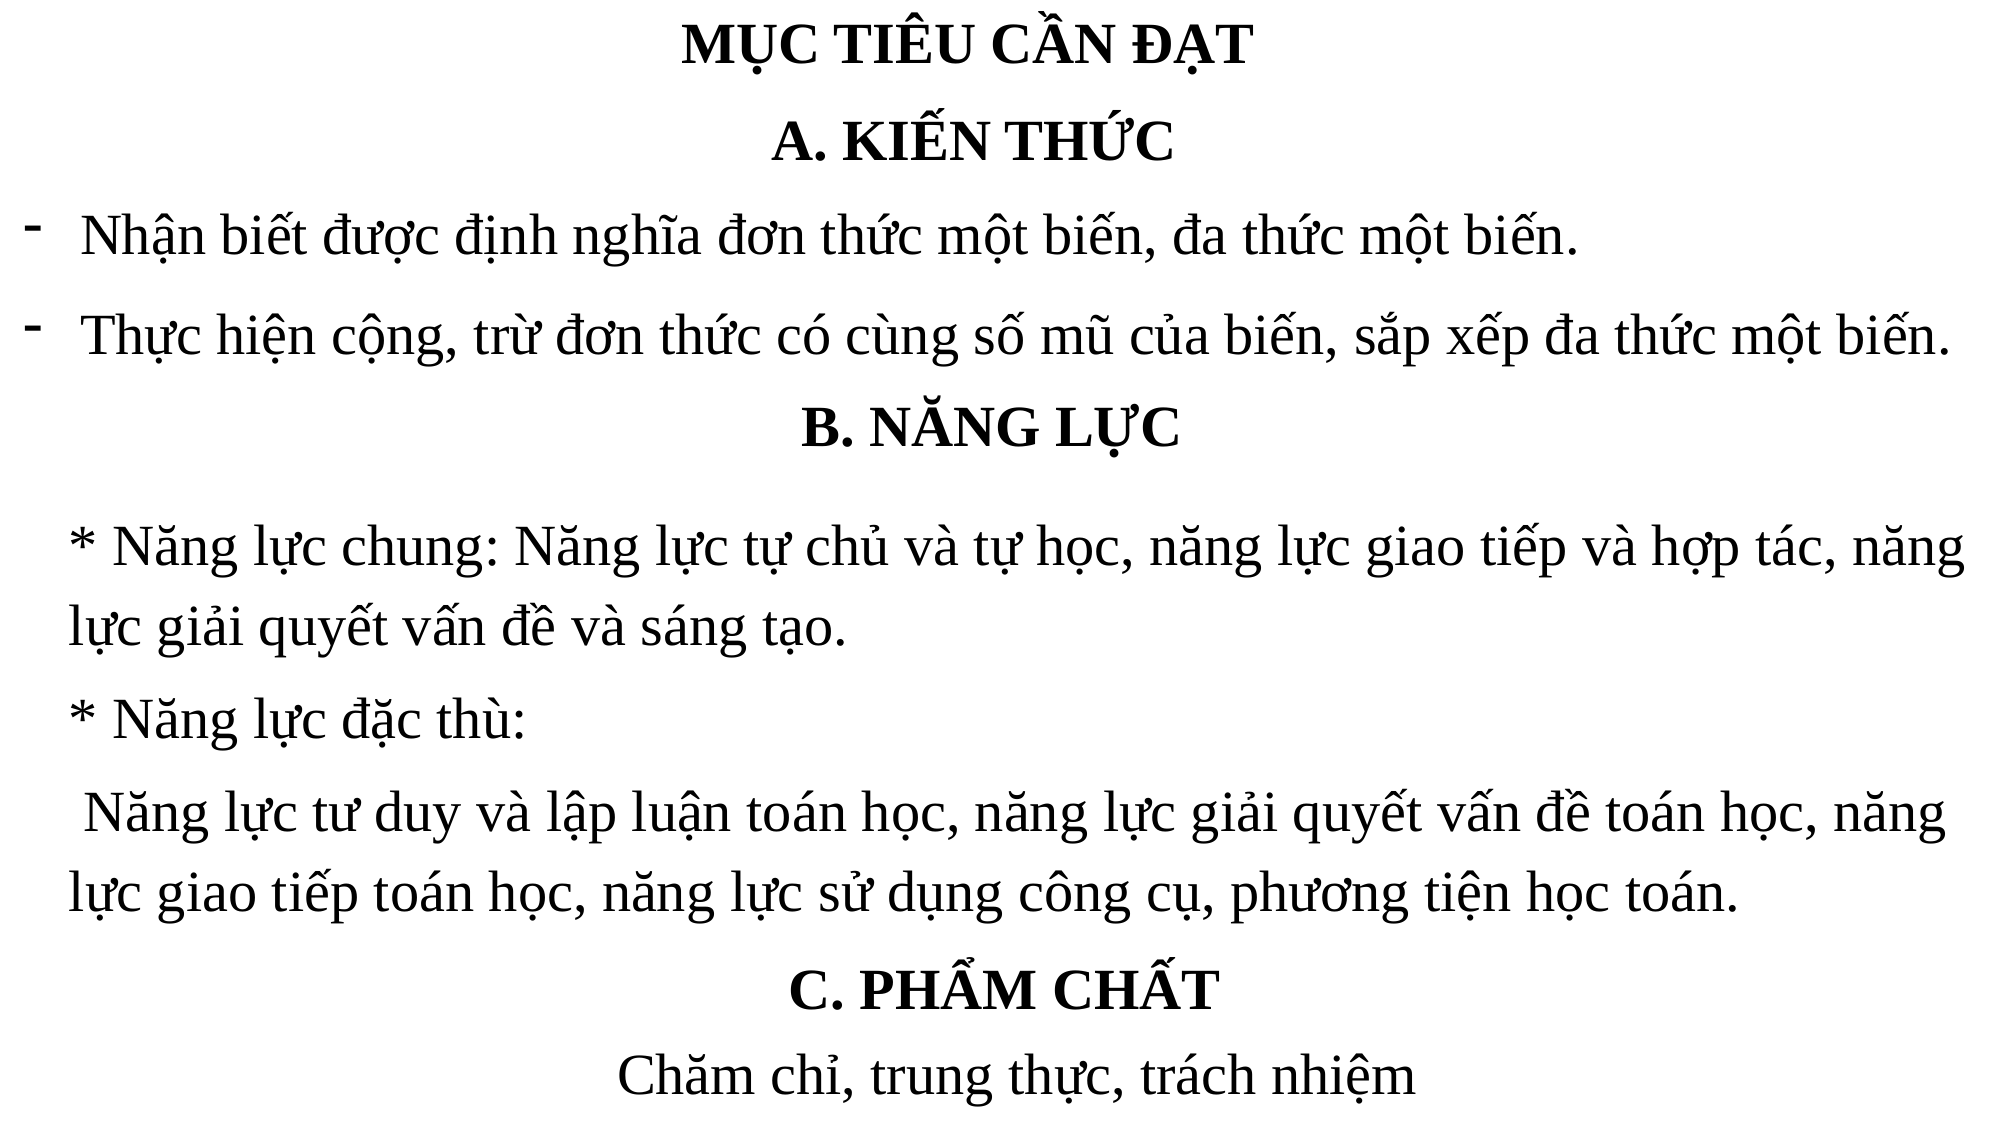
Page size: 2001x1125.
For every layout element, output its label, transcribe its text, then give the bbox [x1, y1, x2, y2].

text_box B. NĂNG LỰC [786, 380, 1537, 465]
text_box A. KIẾN THỨC [756, 95, 1448, 180]
text_box * Năng lực chung: Năng lực tự chủ và tự học, năng lực giao tiếp và hợp tác, năng lực giải quyết vấn đề và sáng tạo. * Năng lực đặc thù: Năng lực tư duy và lập luận toán học, năng lực giải quyết vấn đề toán học, năng lực giao tiếp toán học, năng lực sử dụng công cụ, phương tiện học toán. [54, 488, 2000, 931]
text_box C. PHẨM CHẤT [773, 933, 1235, 1029]
text_box MỤC TIÊU CẦN ĐẠT [666, 0, 1269, 83]
text_box Chăm chỉ, trung thực, trách nhiệm [602, 1017, 1603, 1114]
text_box Nhận biết được định nghĩa đơn thức một biến, đa thức một biến. Thực hiện cộng, trừ đơn thức có cùng số mũ của biến, sắp xếp đa thức một biến. [8, 171, 2000, 374]
